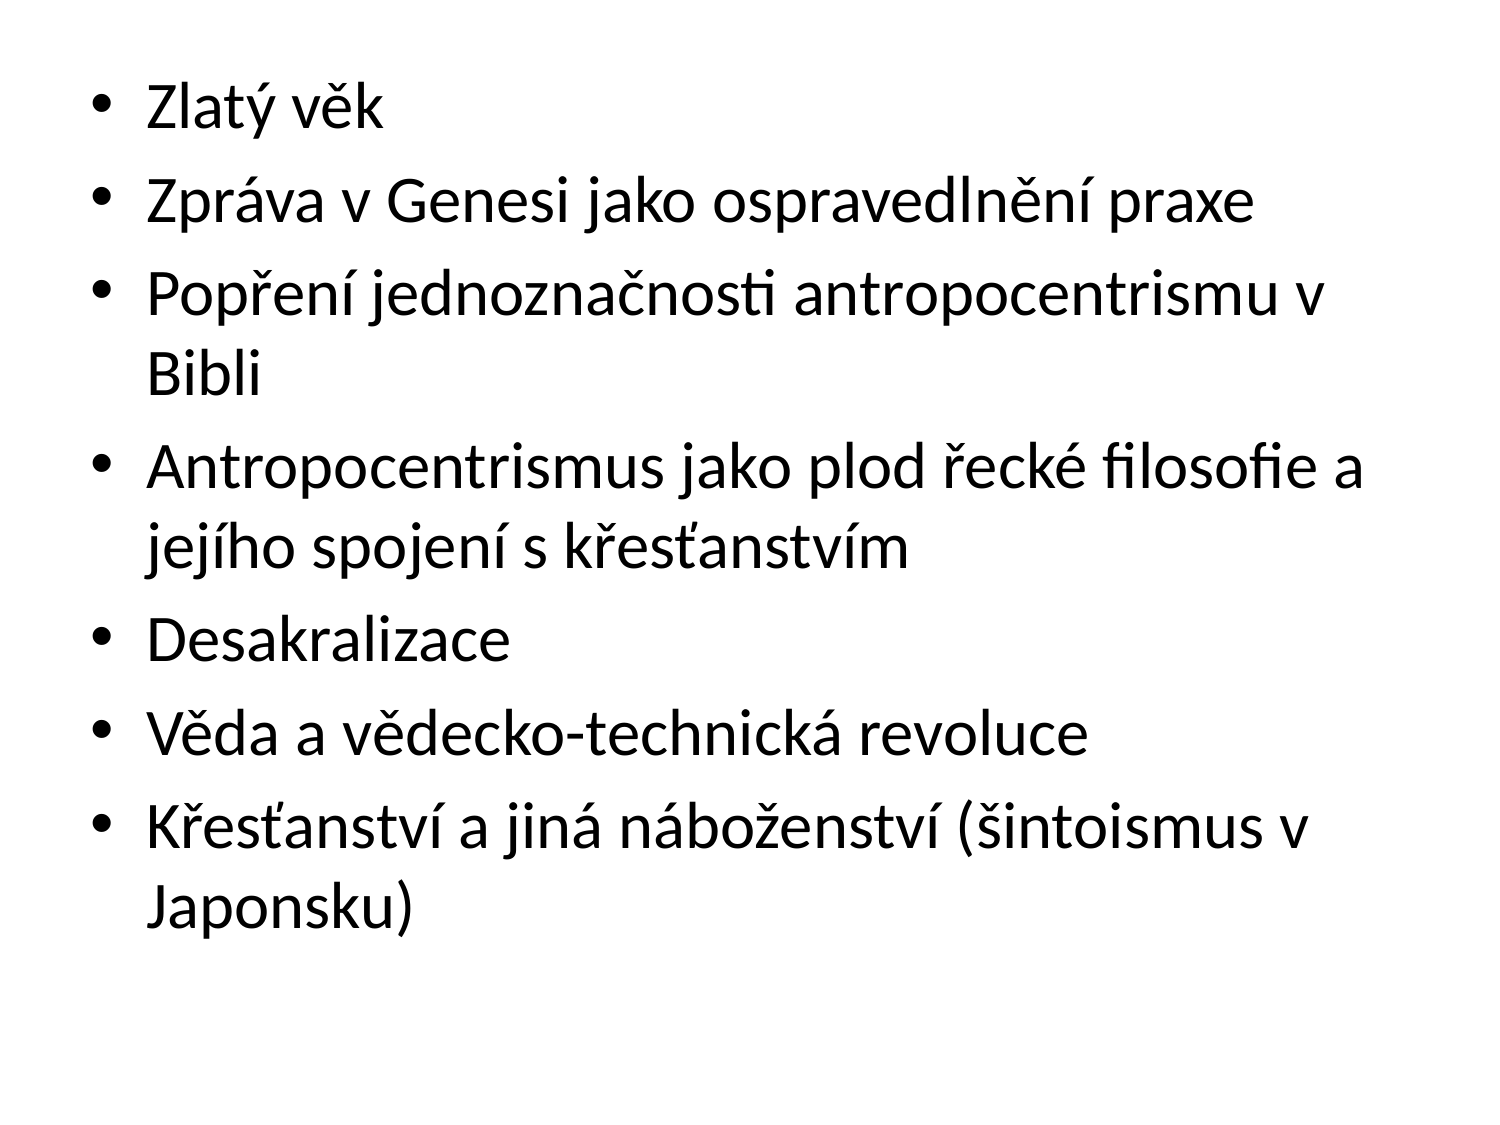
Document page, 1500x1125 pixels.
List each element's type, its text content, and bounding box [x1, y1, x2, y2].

list Zlatý věk Zpráva v Genesi jako ospravedlnění praxe Popření jednoznačnosti antropocentrismu v Bibli Antropocentrismus jako plod řecké filosofie a jejího spojení s křesťanstvím Desakralizace Věda a vědecko-technická revoluce Křesťanství a jiná náboženství (šintoismus v Japonsku) [75, 54, 1425, 1005]
